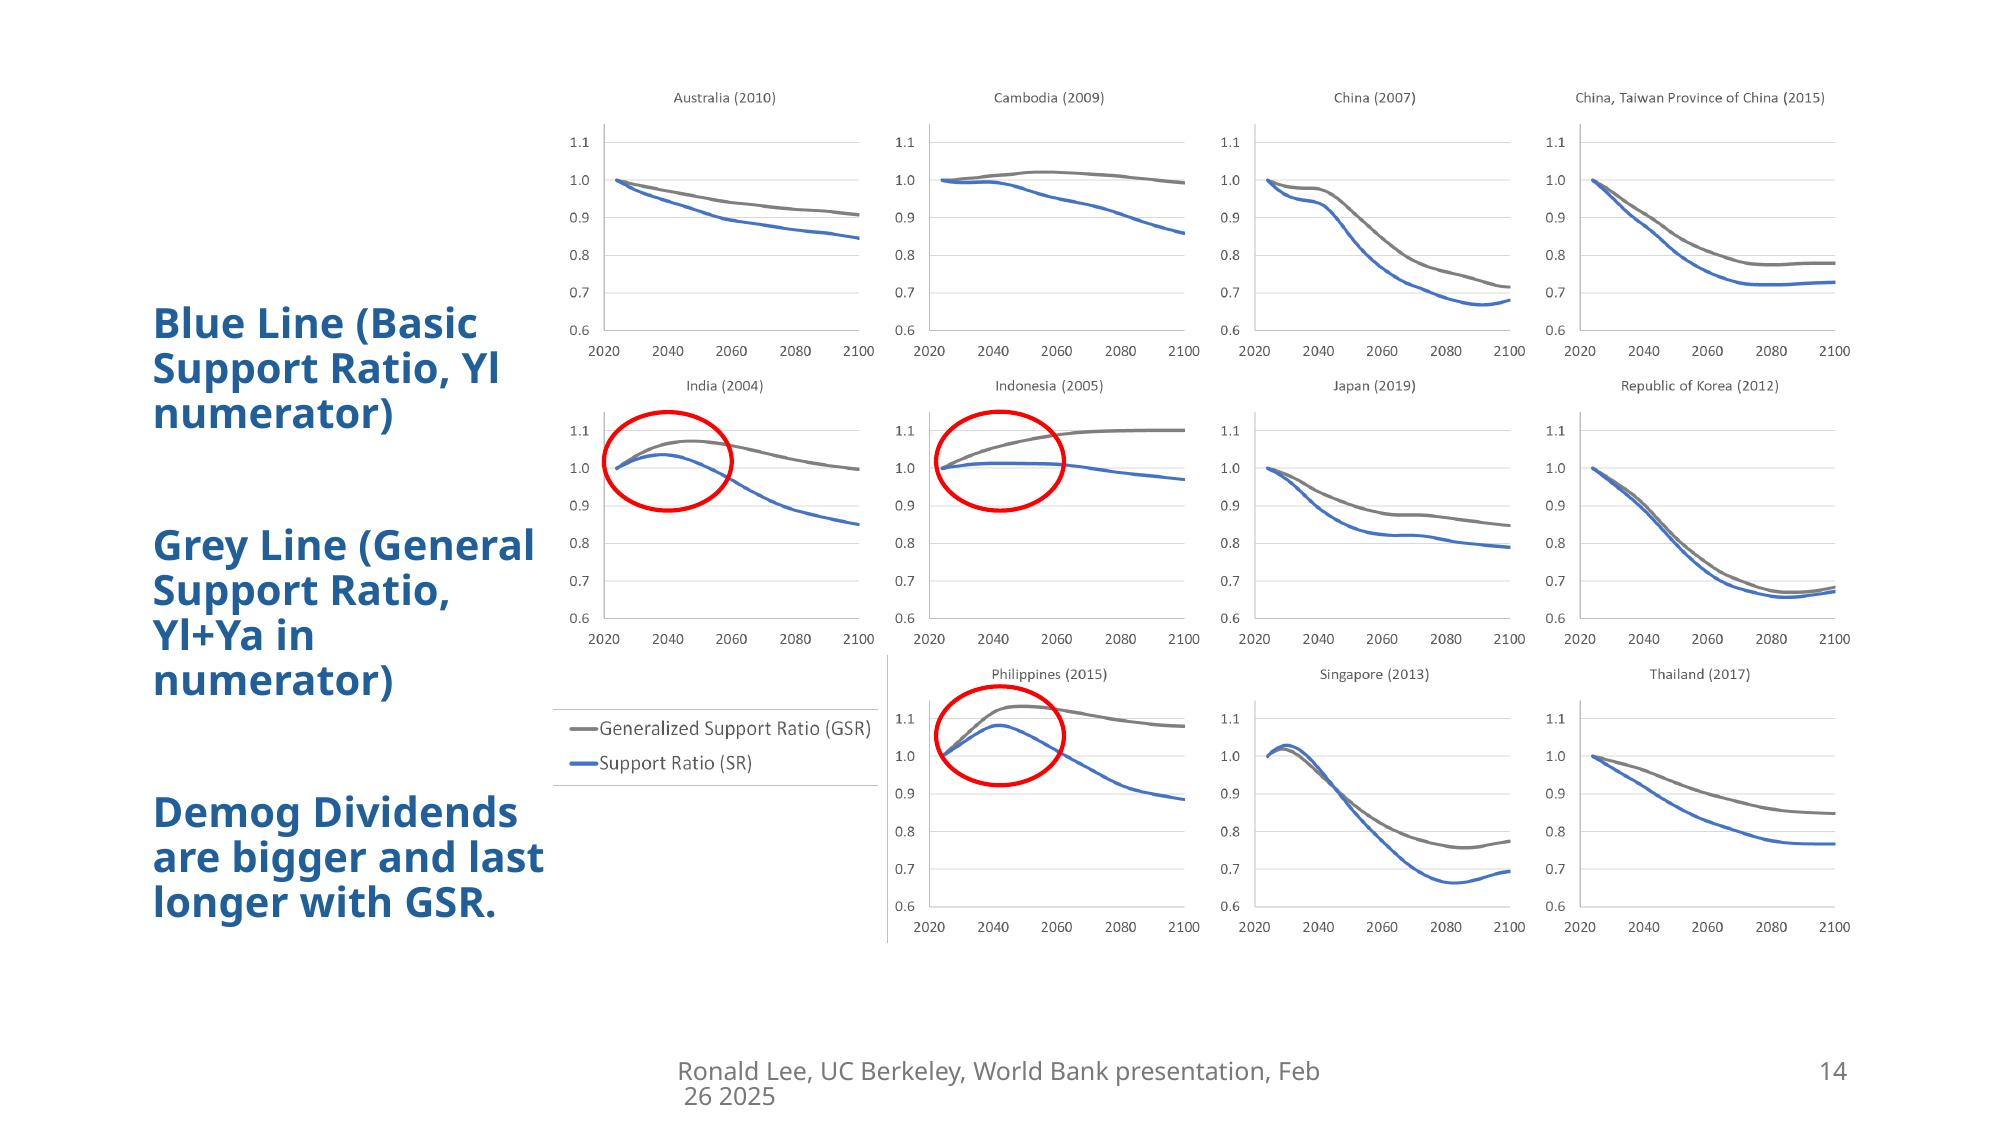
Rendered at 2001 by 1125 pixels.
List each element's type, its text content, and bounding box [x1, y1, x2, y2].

slide_number 14 [1412, 1042, 1863, 1103]
list Blue Line (Basic Support Ratio, Yl numerator) Grey Line (General Support Ratio, Yl+Ya in numerator) Demog Dividends are bigger and last longer with GSR. [137, 295, 577, 1003]
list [552, 78, 1864, 944]
footer Ronald Lee, UC Berkeley, World Bank presentation, Feb 26 2025 [662, 1042, 1338, 1103]
